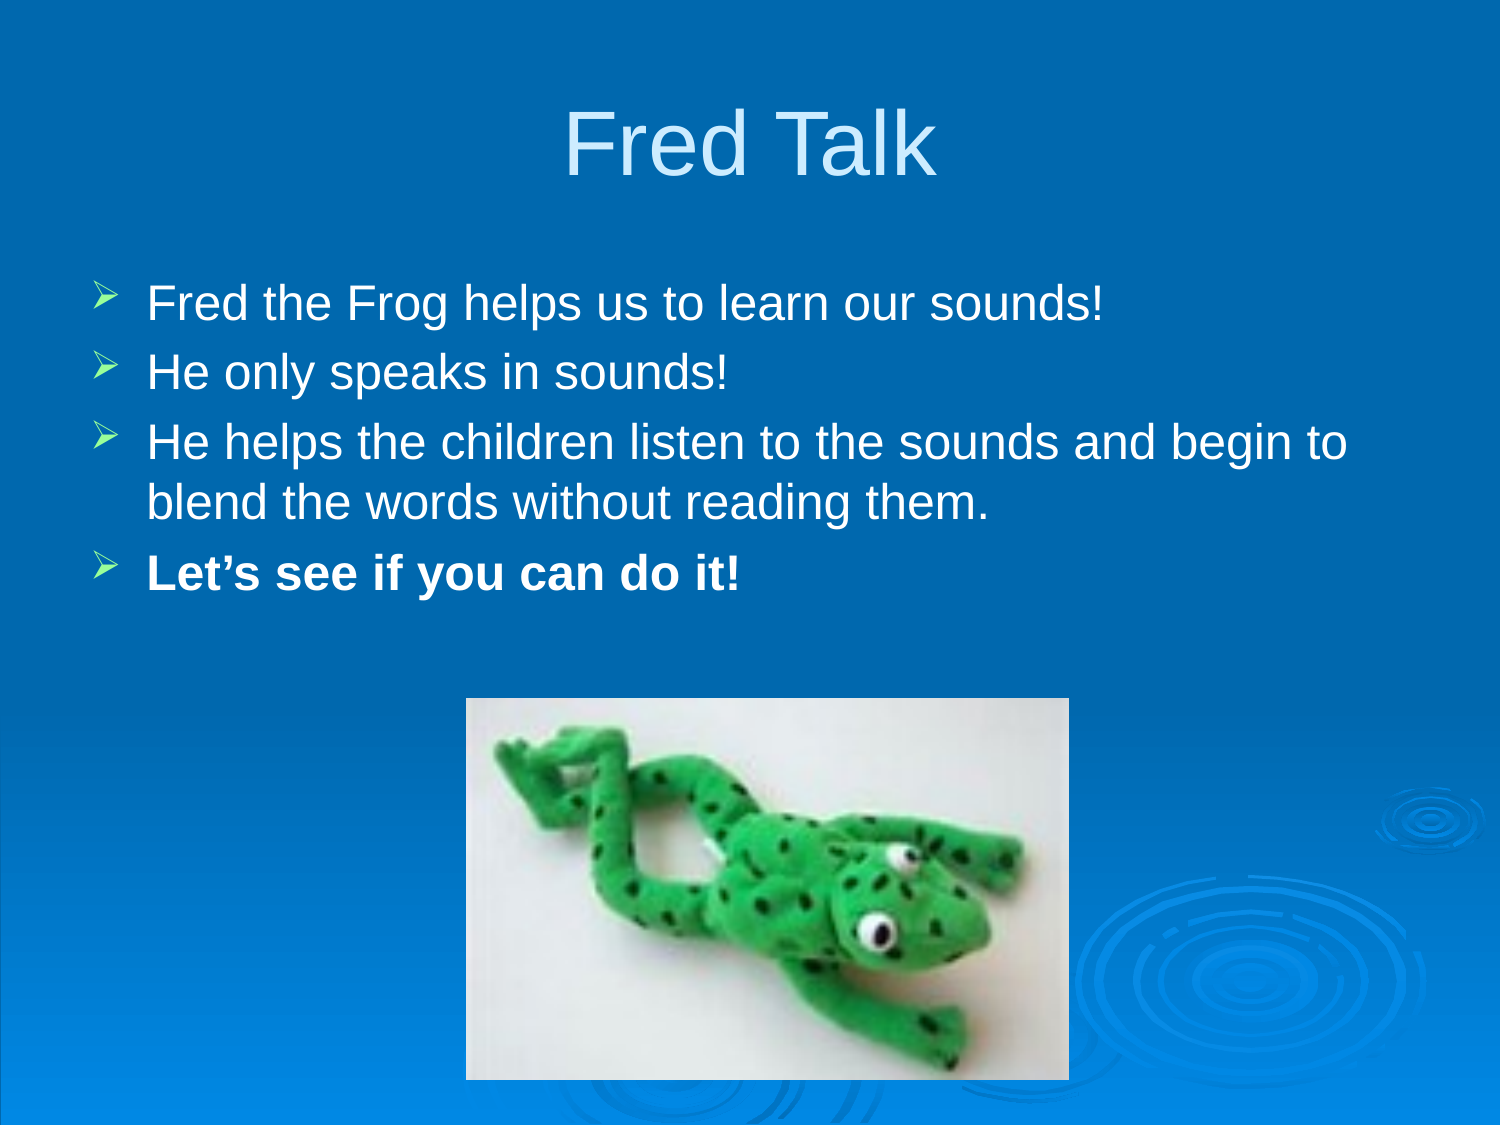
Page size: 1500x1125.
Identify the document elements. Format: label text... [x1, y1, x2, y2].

title Fred Talk [75, 45, 1425, 233]
picture [466, 698, 1069, 1080]
list Fred the Frog helps us to learn our sounds! He only speaks in sounds! He helps the children listen to the sounds and begin to blend the words without reading them. Let’s see if you can do it! [75, 262, 1425, 1005]
